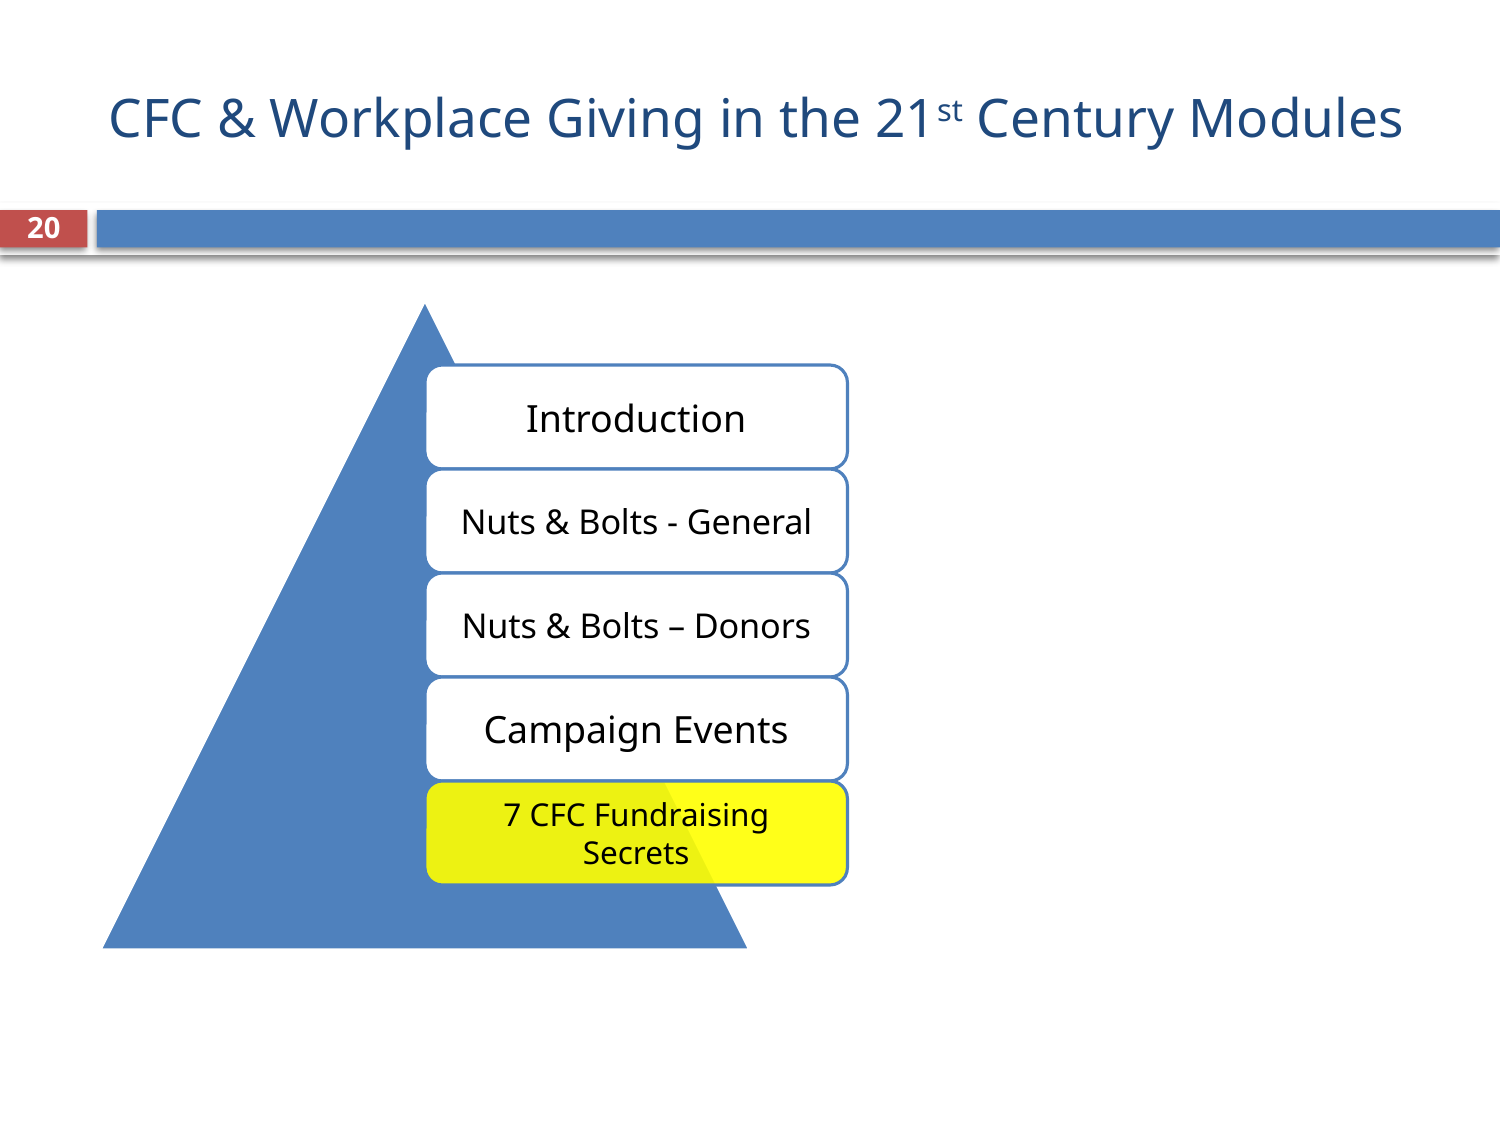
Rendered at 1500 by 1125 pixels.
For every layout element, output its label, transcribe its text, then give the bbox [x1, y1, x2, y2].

title CFC & Workplace Giving in the 21st Century Modules [87, 44, 1425, 188]
slide_number 20 [0, 208, 88, 249]
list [99, 299, 1463, 951]
